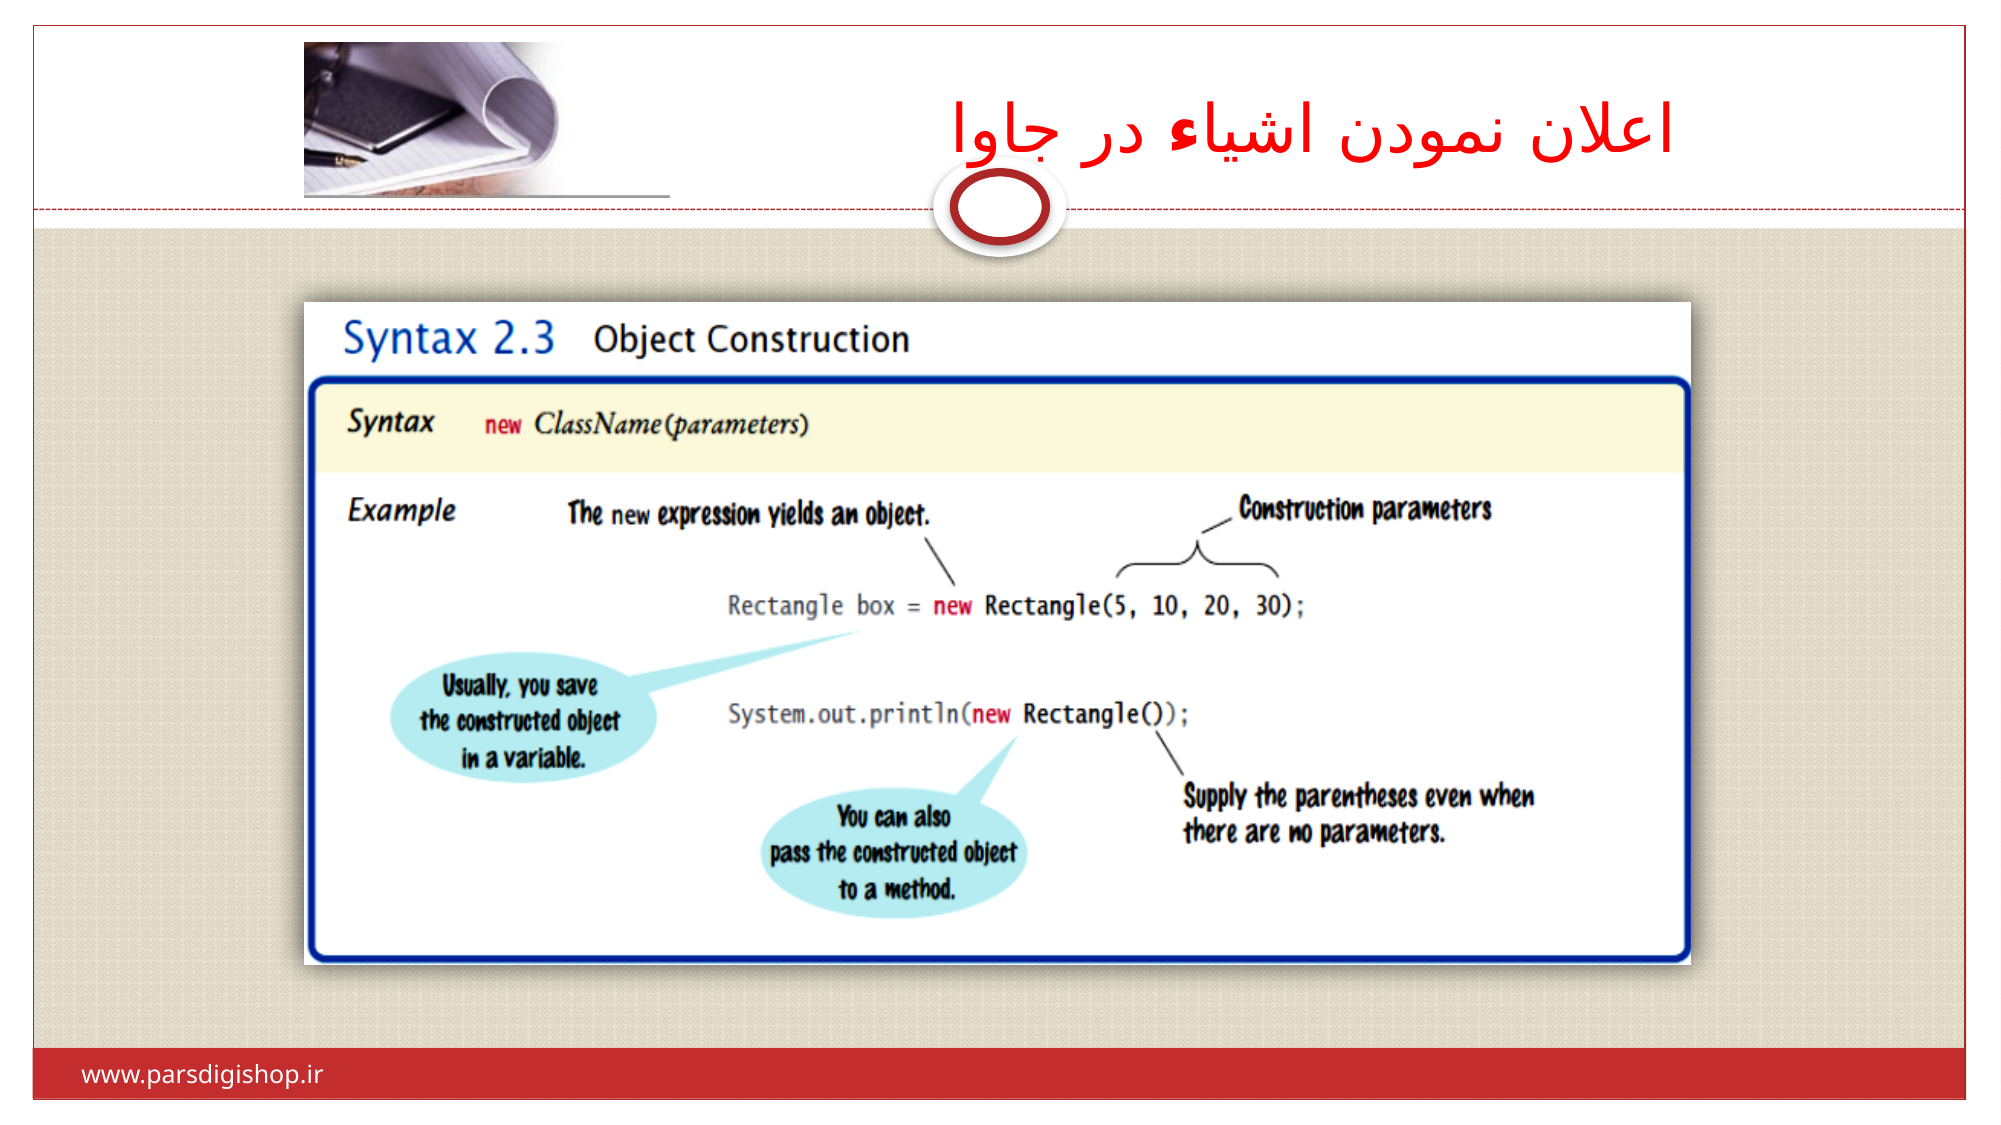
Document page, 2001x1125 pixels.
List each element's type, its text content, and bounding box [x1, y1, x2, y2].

text_box اعلان نمودن اشیاء در جاوا [676, 78, 1691, 173]
picture [303, 42, 670, 198]
picture [303, 302, 1692, 965]
footer www.parsdigishop.ir [66, 1051, 850, 1112]
